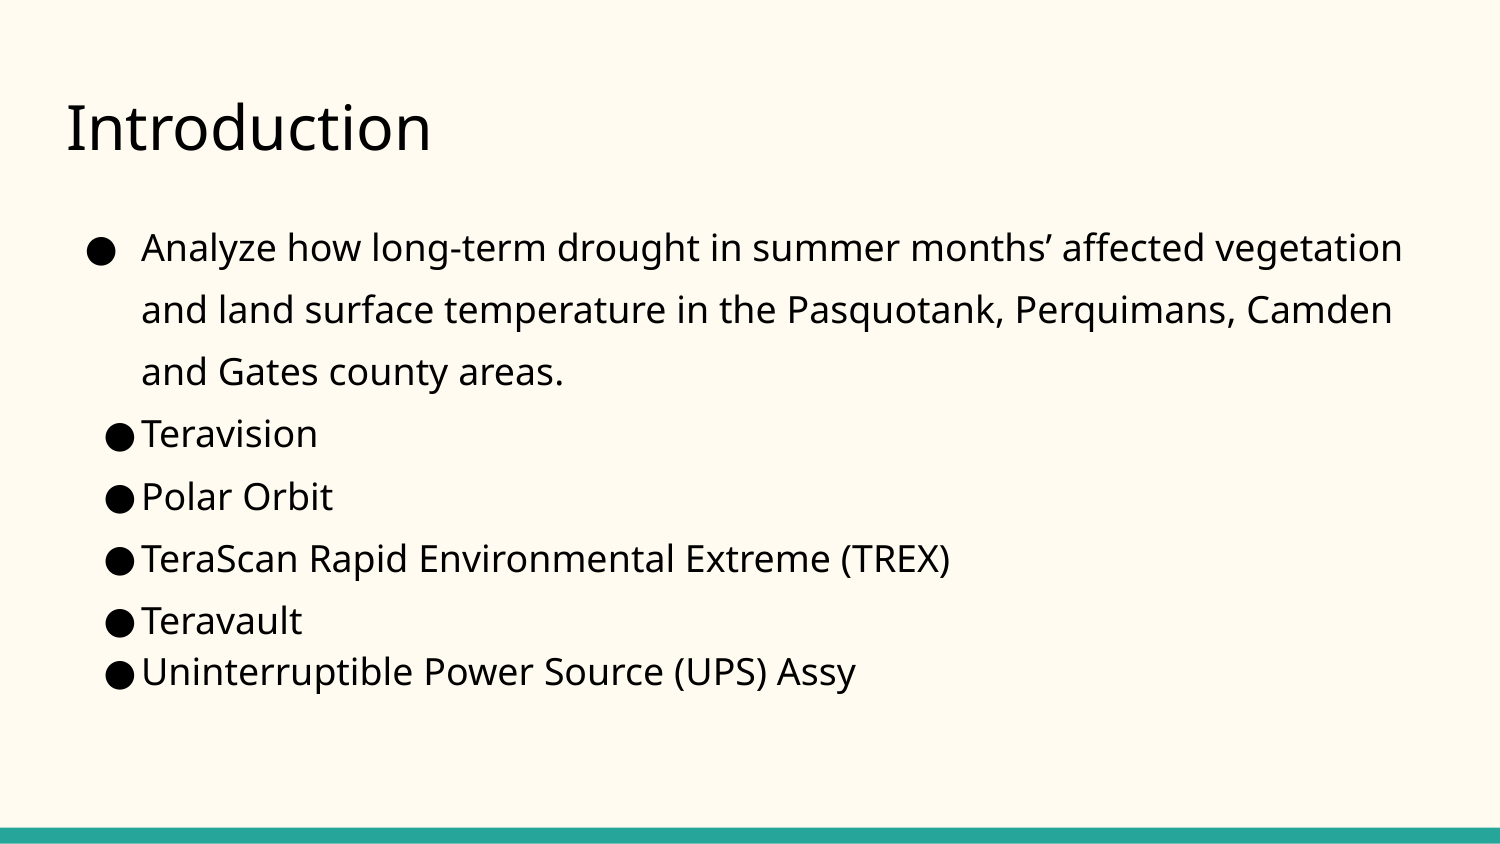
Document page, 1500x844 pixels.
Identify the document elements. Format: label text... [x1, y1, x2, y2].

list Analyze how long-term drought in summer months’ affected vegetation and land surface temperature in the Pasquotank, Perquimans, Camden and Gates county areas. Teravision Polar Orbit TeraScan Rapid Environmental Extreme (TREX) Teravault Uninterruptible Power Source (UPS) Assy [51, 192, 1449, 750]
title Introduction [51, 72, 1449, 174]
